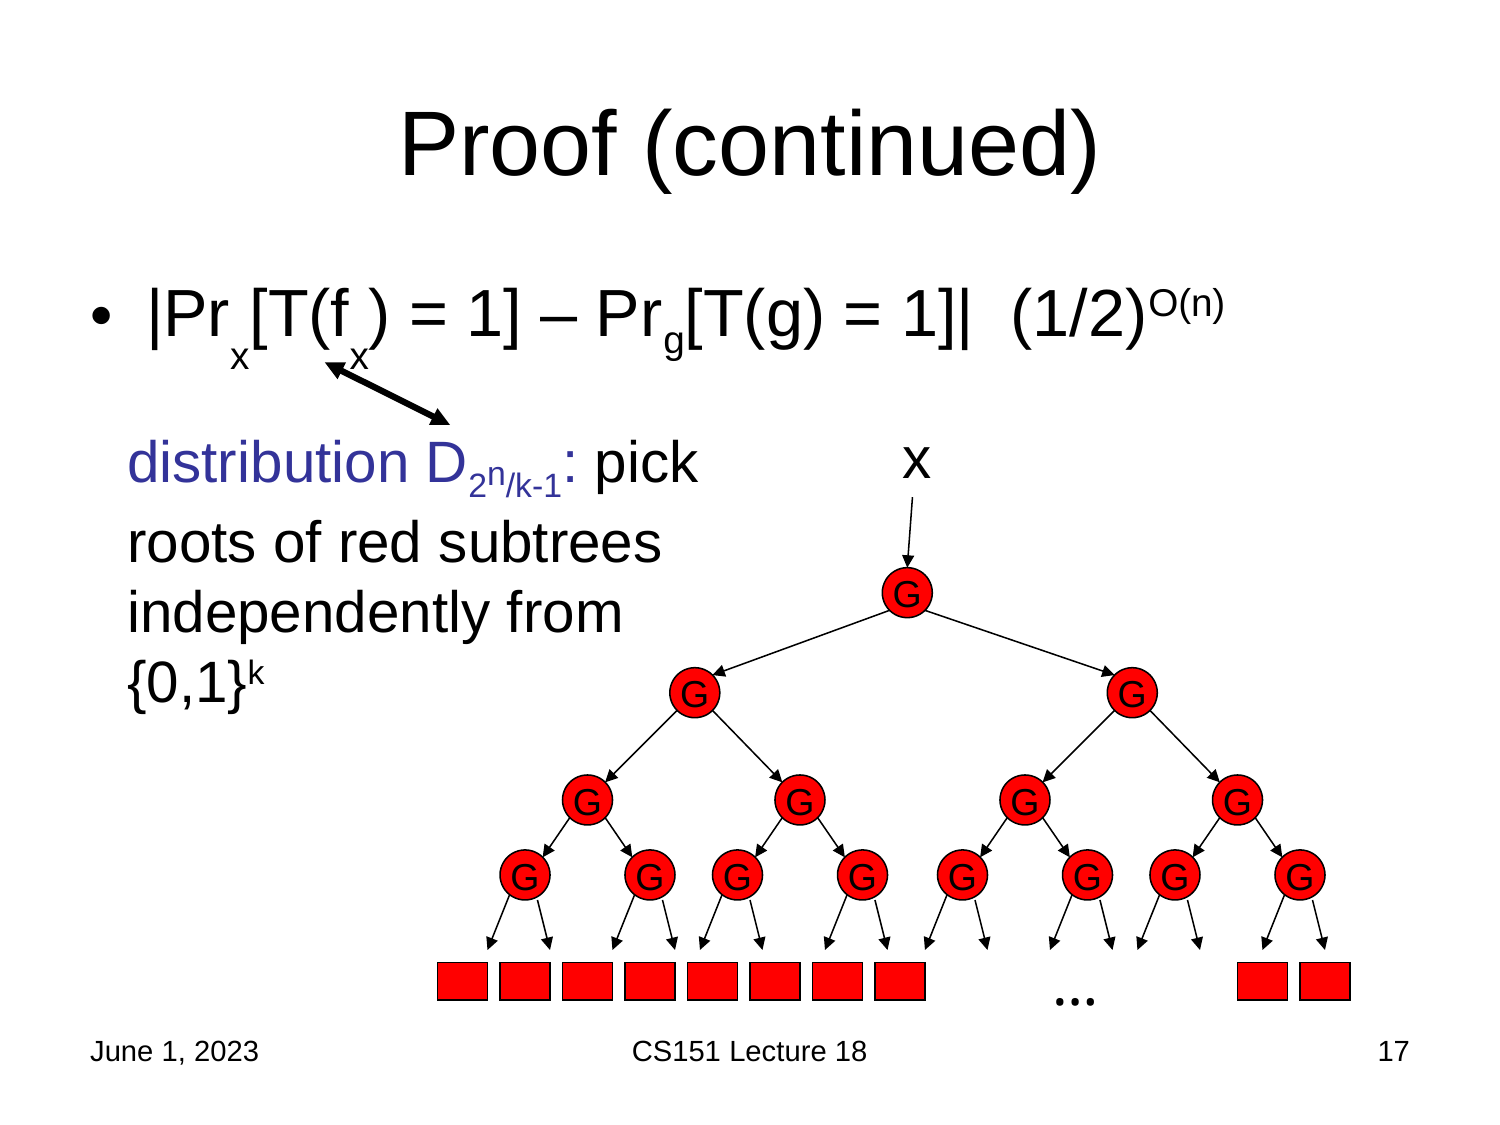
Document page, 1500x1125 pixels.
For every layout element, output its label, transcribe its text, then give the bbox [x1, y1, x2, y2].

text_box [923, 895, 947, 950]
text_box [1136, 895, 1160, 939]
text_box [1299, 962, 1350, 1000]
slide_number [74, 1024, 426, 1103]
text_box [437, 962, 488, 1000]
text_box [1099, 899, 1116, 939]
text_box [611, 895, 635, 950]
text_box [1254, 817, 1283, 858]
text_box G [999, 774, 1051, 825]
text_box [974, 899, 991, 950]
text_box G [1149, 849, 1201, 900]
text_box G [1275, 849, 1326, 900]
text_box [687, 962, 738, 1000]
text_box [1149, 710, 1220, 783]
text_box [924, 610, 1115, 676]
slide_number 17 [1074, 1024, 1426, 1103]
text_box [823, 895, 847, 950]
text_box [754, 817, 783, 858]
text_box G [624, 849, 676, 900]
text_box [1261, 895, 1285, 950]
text_box [875, 962, 925, 1000]
text_box [1048, 895, 1072, 939]
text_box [1192, 817, 1221, 858]
text_box [324, 362, 451, 425]
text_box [1042, 817, 1071, 858]
text_box … [1037, 939, 1175, 1025]
text_box G [937, 849, 988, 900]
text_box [812, 962, 863, 1000]
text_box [979, 817, 1008, 858]
text_box [874, 899, 891, 950]
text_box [604, 817, 633, 858]
text_box G [562, 774, 613, 825]
text_box [698, 895, 722, 950]
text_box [817, 817, 846, 858]
title Proof (continued) [75, 45, 1425, 233]
text_box [624, 962, 675, 1000]
text_box [1187, 899, 1204, 950]
text_box G [1212, 774, 1263, 825]
text_box [500, 962, 550, 1000]
text_box x [887, 412, 938, 498]
text_box [662, 899, 679, 950]
text_box [486, 895, 510, 950]
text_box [712, 710, 783, 783]
text_box G [882, 568, 933, 618]
text_box G [712, 849, 763, 900]
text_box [712, 610, 890, 676]
text_box distribution D2n/k-1: pick roots of red subtrees independently from {0,1}k [112, 417, 750, 722]
text_box [749, 899, 766, 950]
text_box [562, 962, 613, 1000]
text_box G [837, 849, 888, 900]
text_box G [774, 774, 826, 825]
text_box [750, 962, 800, 1000]
text_box G [500, 849, 551, 900]
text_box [906, 497, 913, 568]
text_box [1042, 710, 1115, 783]
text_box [604, 710, 678, 783]
text_box G [1062, 849, 1113, 900]
text_box [1237, 962, 1288, 1000]
text_box [1312, 899, 1328, 950]
footer CS151 Lecture 18 [512, 1024, 988, 1103]
text_box [537, 899, 553, 950]
text_box G [1107, 667, 1158, 718]
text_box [542, 817, 571, 858]
